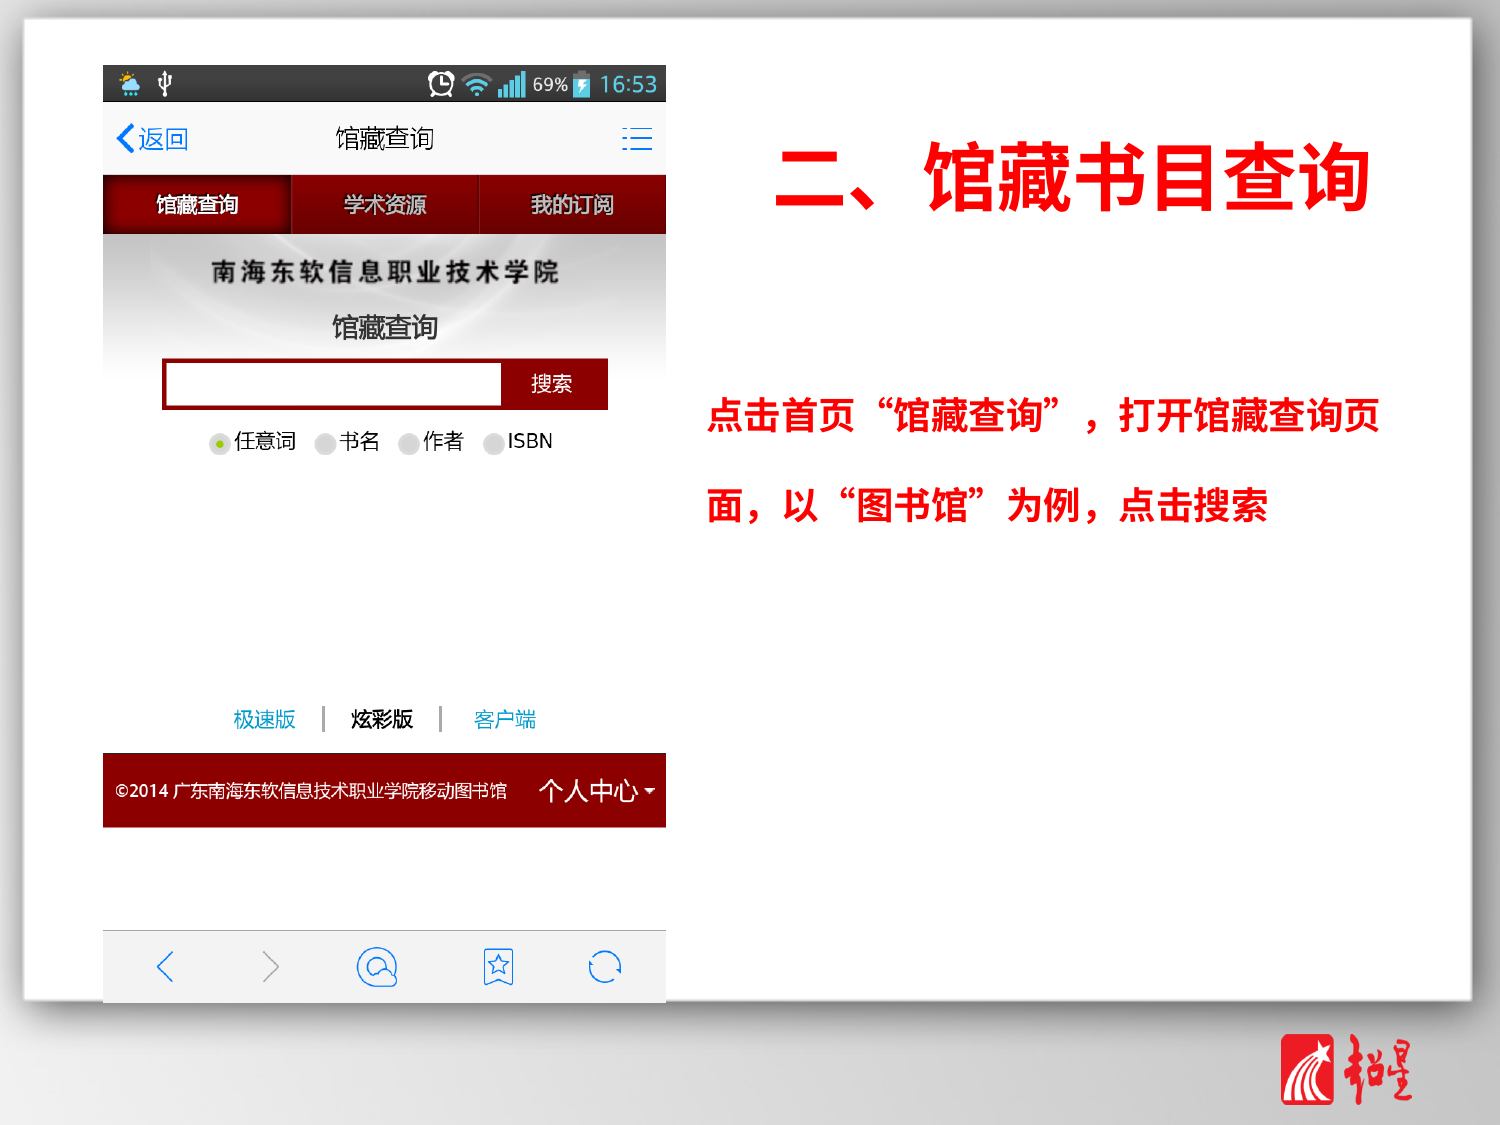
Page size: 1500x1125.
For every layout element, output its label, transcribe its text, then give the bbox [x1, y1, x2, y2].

text_box 点击首页“馆藏查询”，打开馆藏查询页面，以“图书馆”为例，点击搜索 [691, 339, 1442, 580]
title 二、馆藏书目查询 [702, 81, 1442, 270]
picture [0, 0, 1500, 1125]
